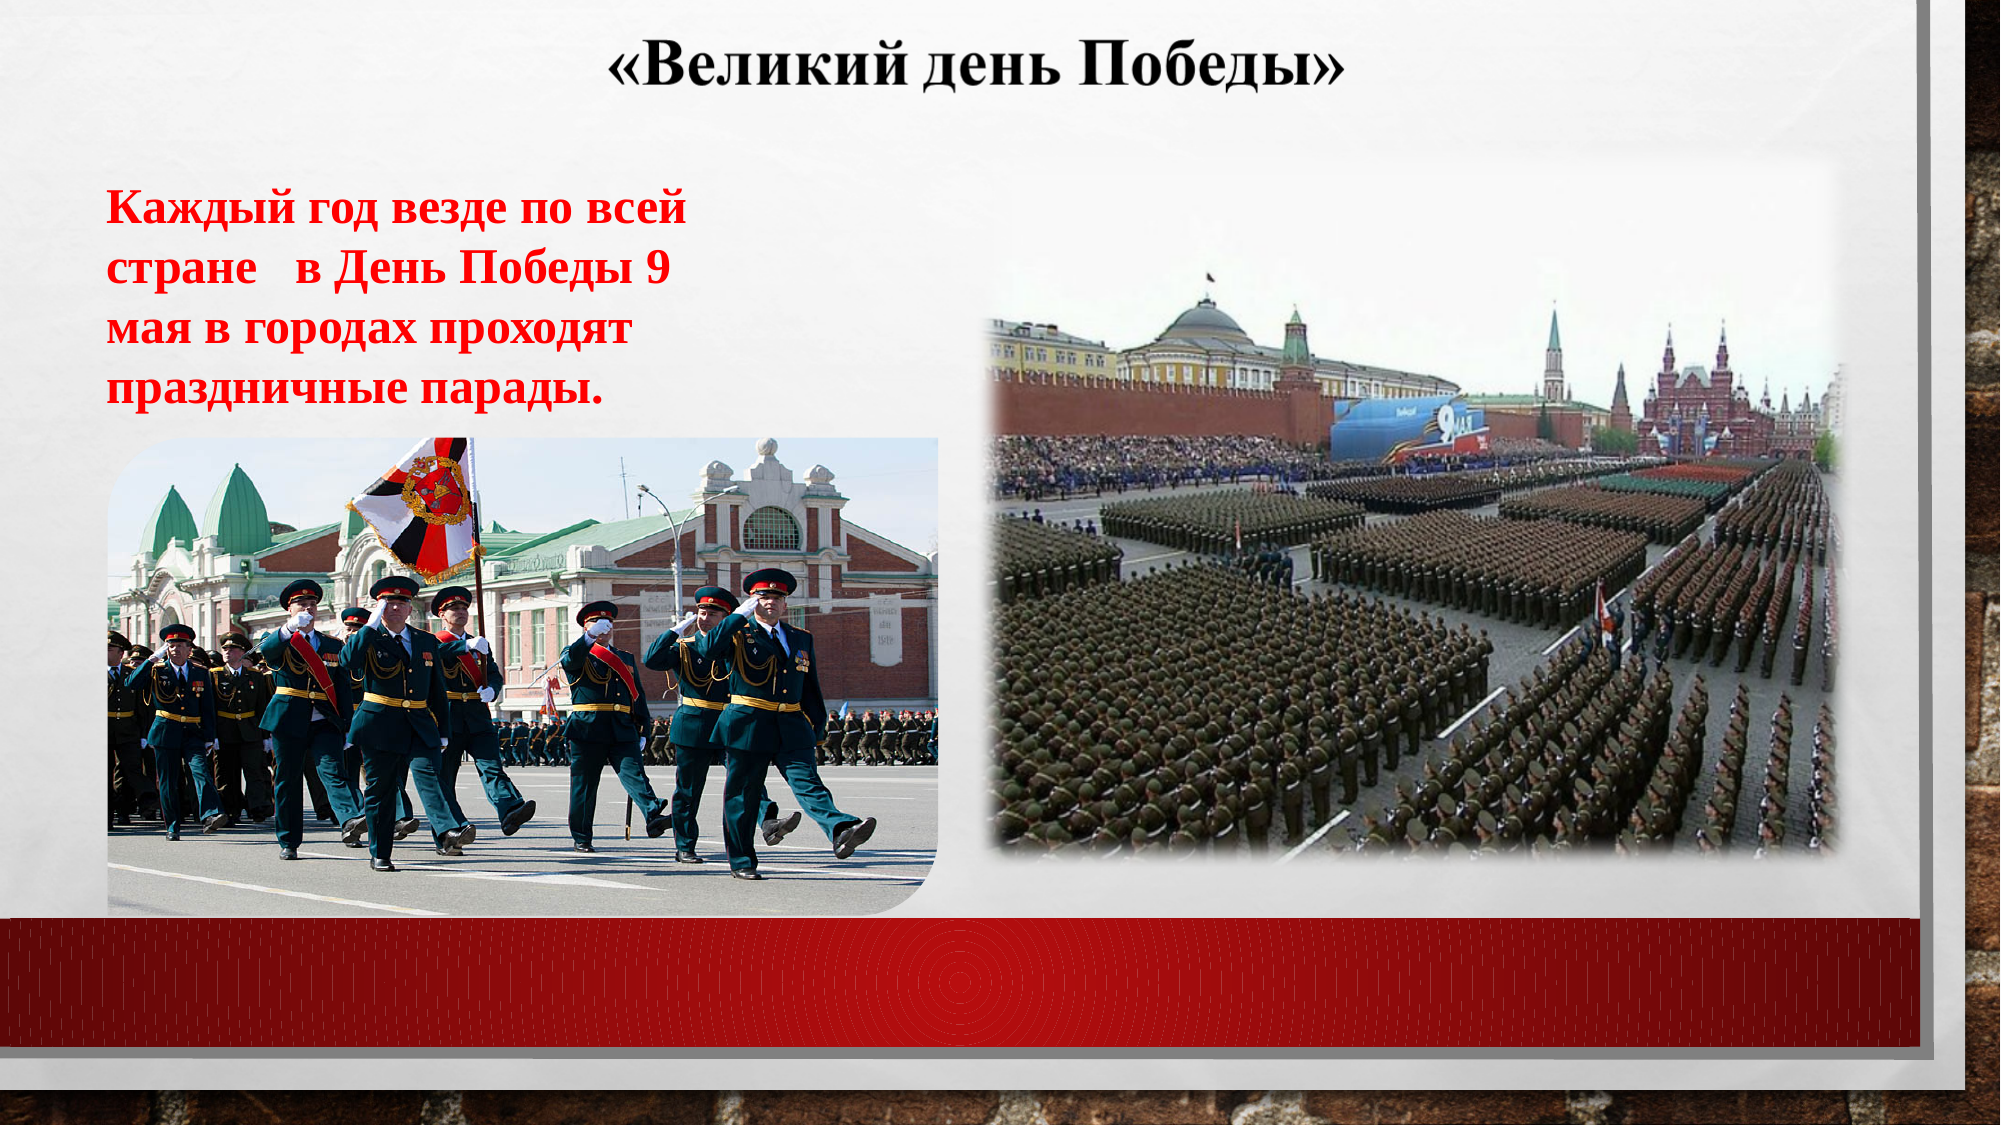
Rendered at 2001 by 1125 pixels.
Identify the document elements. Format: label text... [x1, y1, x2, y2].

picture [566, 0, 1852, 869]
picture [0, 0, 2000, 1125]
picture [107, 437, 939, 916]
text_box Каждый год везде по всей стране в День Победы 9 мая в городах проходят праздничные парады. [91, 166, 782, 422]
